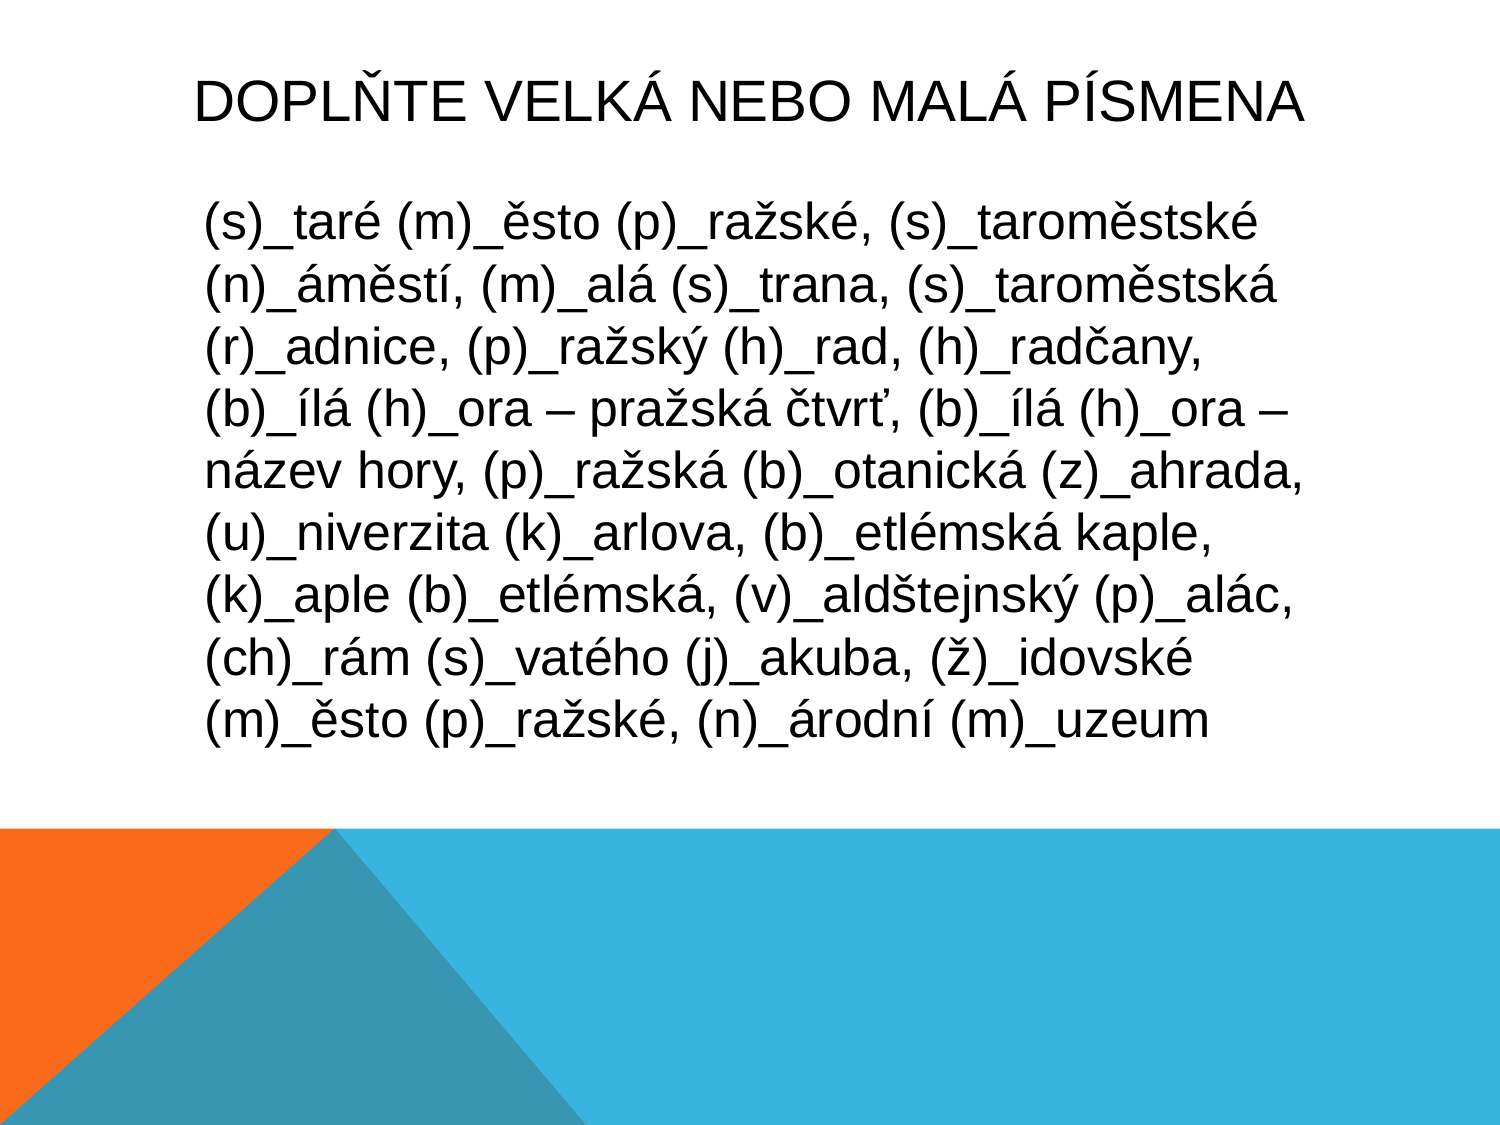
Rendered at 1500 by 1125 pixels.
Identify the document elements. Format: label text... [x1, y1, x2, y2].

list (s)_taré (m)_ěsto (p)_ražské, (s)_taroměstské (n)_áměstí, (m)_alá (s)_trana, (s)_taroměstská (r)_adnice, (p)_ražský (h)_rad, (h)_radčany, (b)_ílá (h)_ora – pražská čtvrť, (b)_ílá (h)_ora – název hory, (p)_ražská (b)_otanická (z)_ahrada, (u)_niverzita (k)_arlova, (b)_etlémská kaple, (k)_aple (b)_etlémská, (v)_aldštejnský (p)_alác, (ch)_rám (s)_vatého (j)_akuba, (ž)_idovské (m)_ěsto (p)_ražské, (n)_árodní (m)_uzeum [134, 180, 1369, 768]
title Doplňte velká nebo malá písmena [132, 20, 1367, 177]
